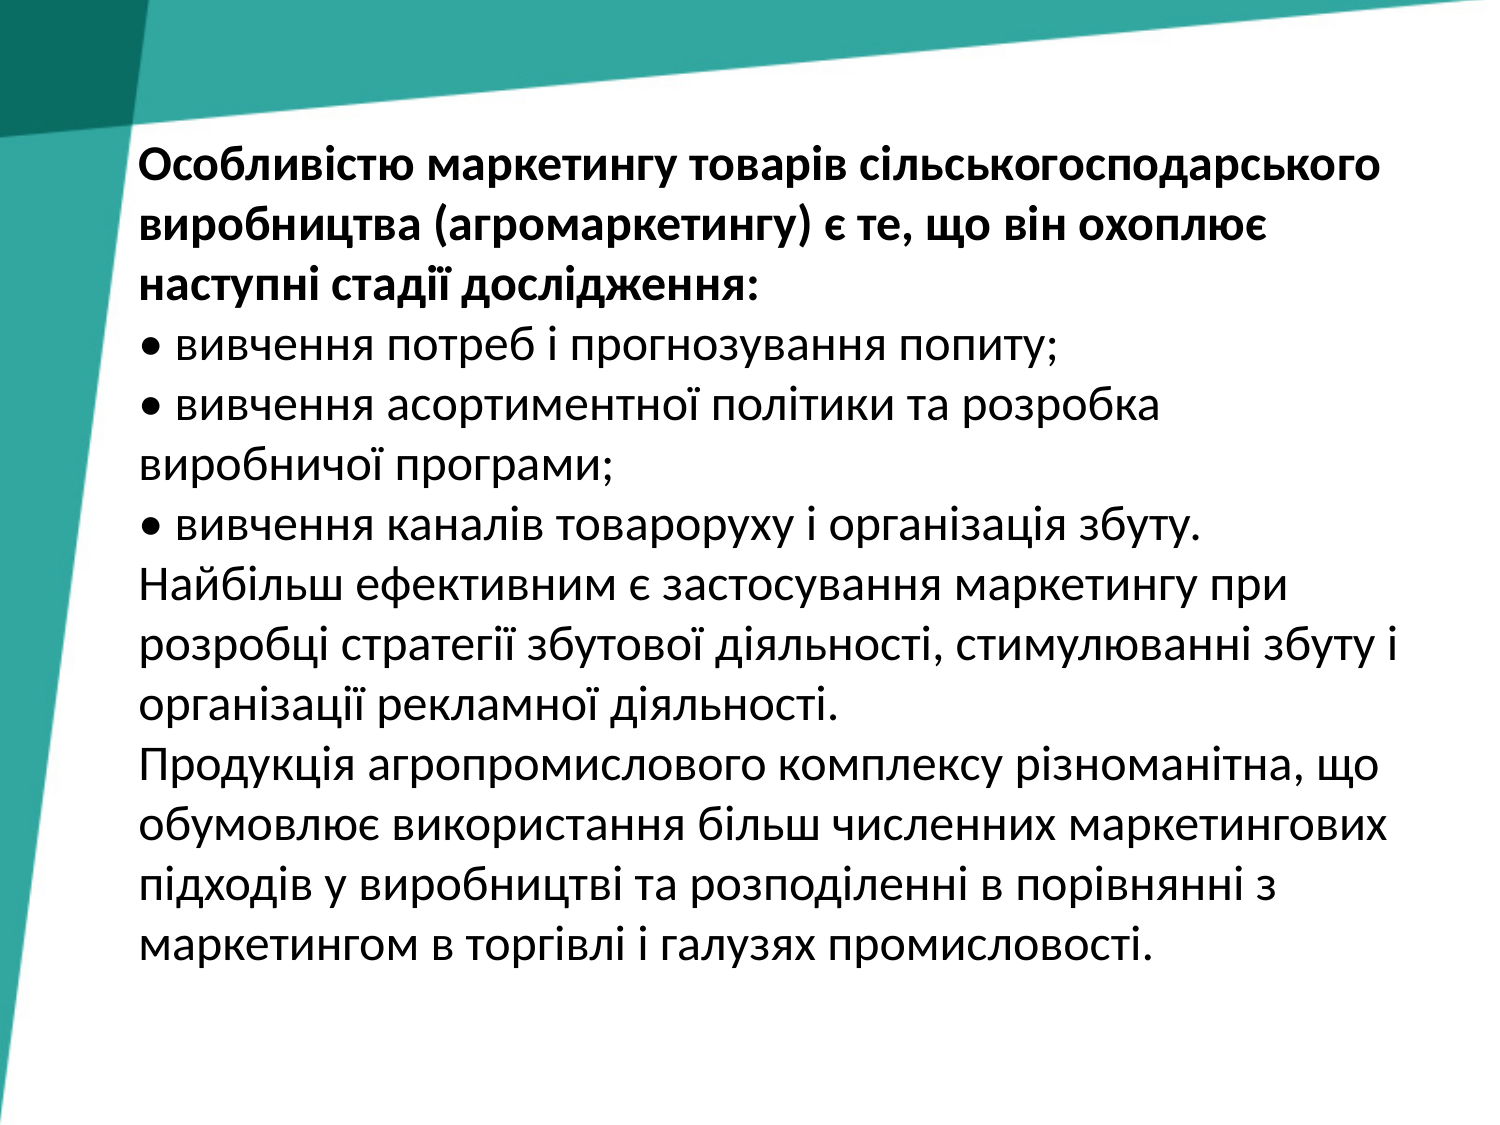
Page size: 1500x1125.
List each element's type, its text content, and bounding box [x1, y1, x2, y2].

text_box Особливістю маркетингу товарів сільськогосподарського виробництва (агромаркетингу) є те, що він охоплює наступні стадії дослідження: • вивчення потреб і прогнозування попиту; • вивчення асортиментної політики та розробка виробничої програми; • вивчення каналів товароруху і організація збуту. Найбільш ефективним є застосування маркетингу при розробці стратегії збутової діяльності, стимулюванні збуту і організації рекламної діяльності. Продукція агропромислового комплексу різноманітна, що обумовлює використання більш численних маркетингових підходів у виробництві та розподіленні в порівнянні з маркетингом в торгівлі і галузях промисловості. [123, 123, 1417, 978]
picture [0, 0, 1500, 1125]
